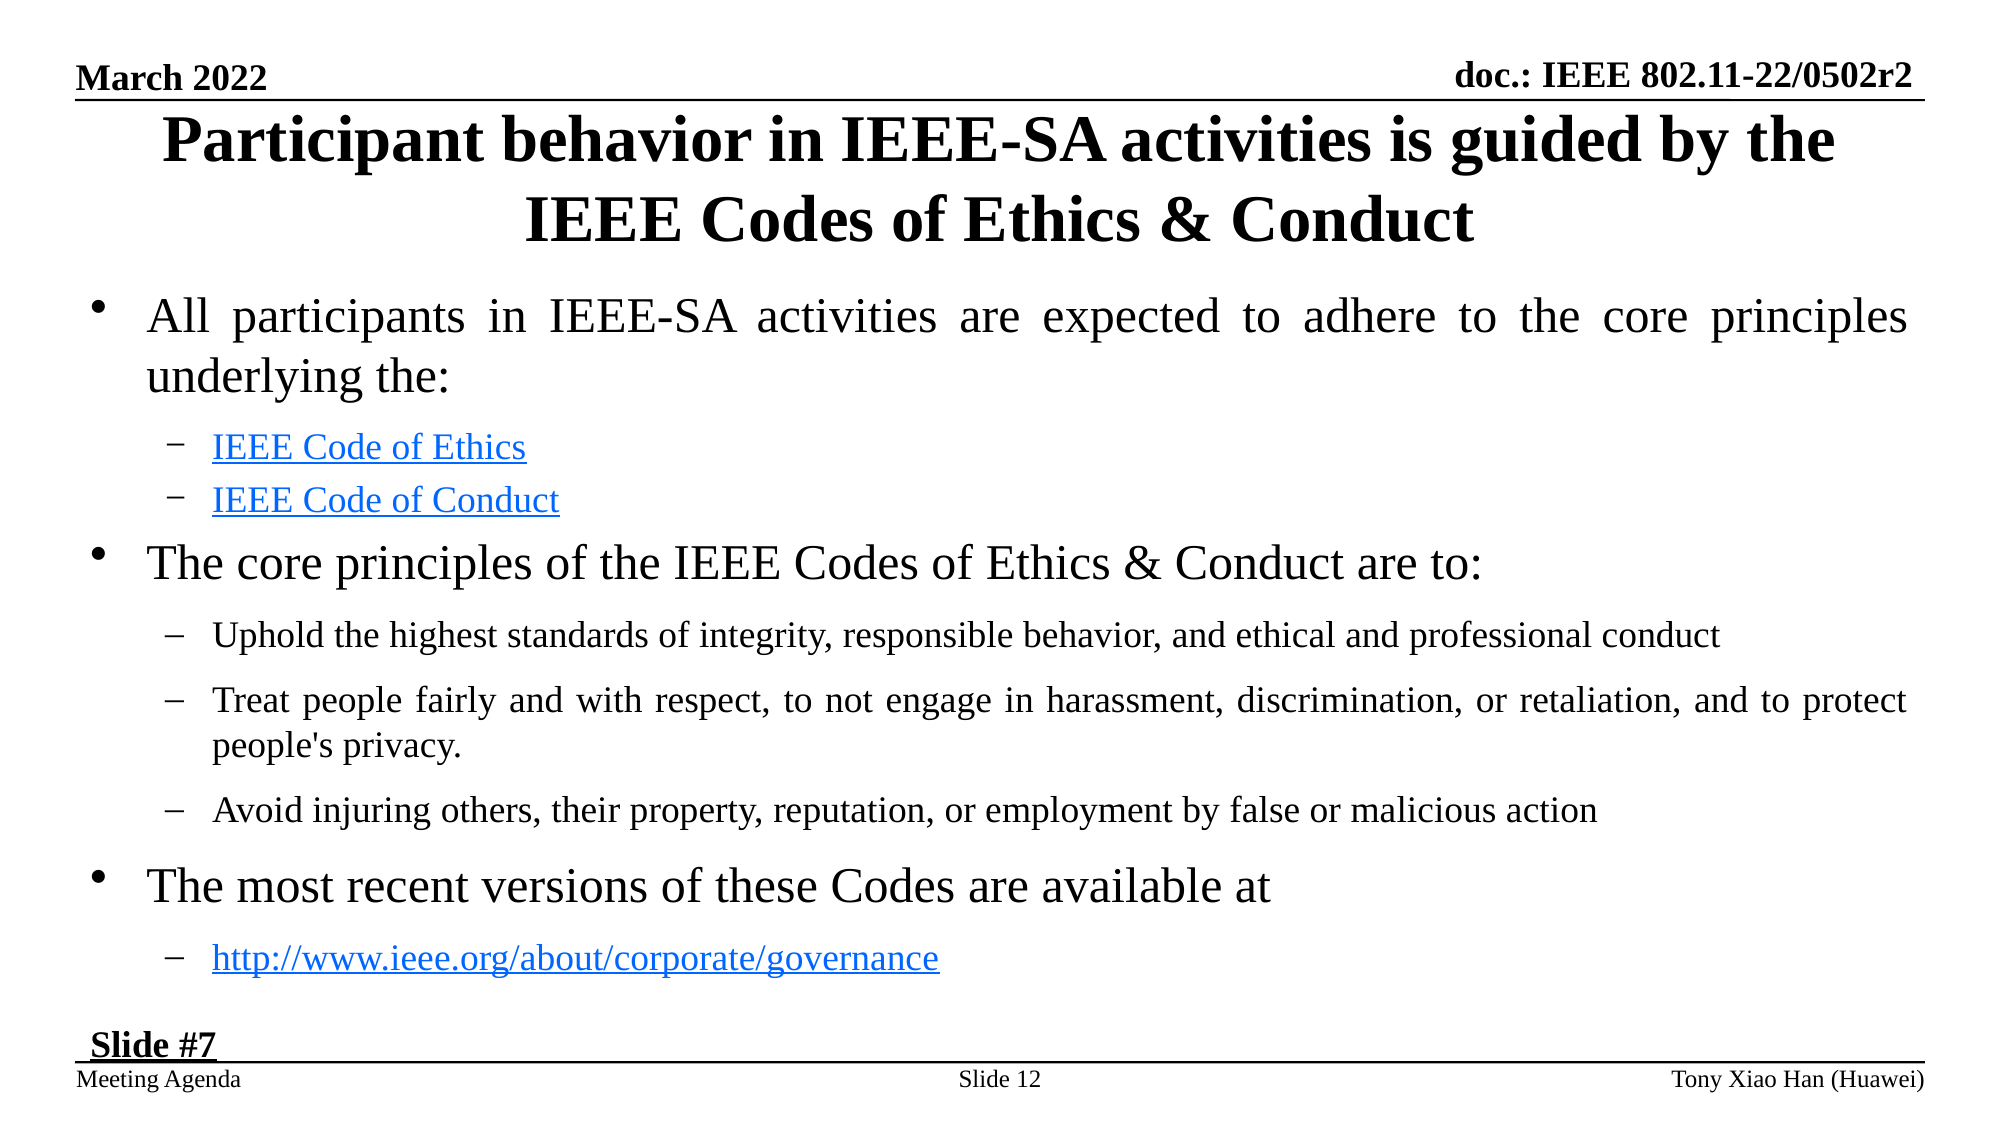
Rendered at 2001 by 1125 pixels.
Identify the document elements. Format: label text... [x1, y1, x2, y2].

text_box Participant behavior in IEEE-SA activities is guided by the IEEE Codes of Ethics & Conduct [75, 87, 1925, 263]
text_box Slide #7 [75, 1012, 232, 1073]
list All participants in IEEE-SA activities are expected to adhere to the core principles underlying the: IEEE Code of Ethics IEEE Code of Conduct The core principles of the IEEE Codes of Ethics & Conduct are to: Uphold the highest standards of integrity, responsible behavior, and ethical and professional conduct Treat people fairly and with respect, to not engage in harassment, discrimination, or retaliation, and to protect people's privacy. Avoid injuring others, their property, reputation, or employment by false or malicious action The most recent versions of these Codes are available at http://www.ieee.org/about/corporate/governance [75, 275, 1925, 1038]
